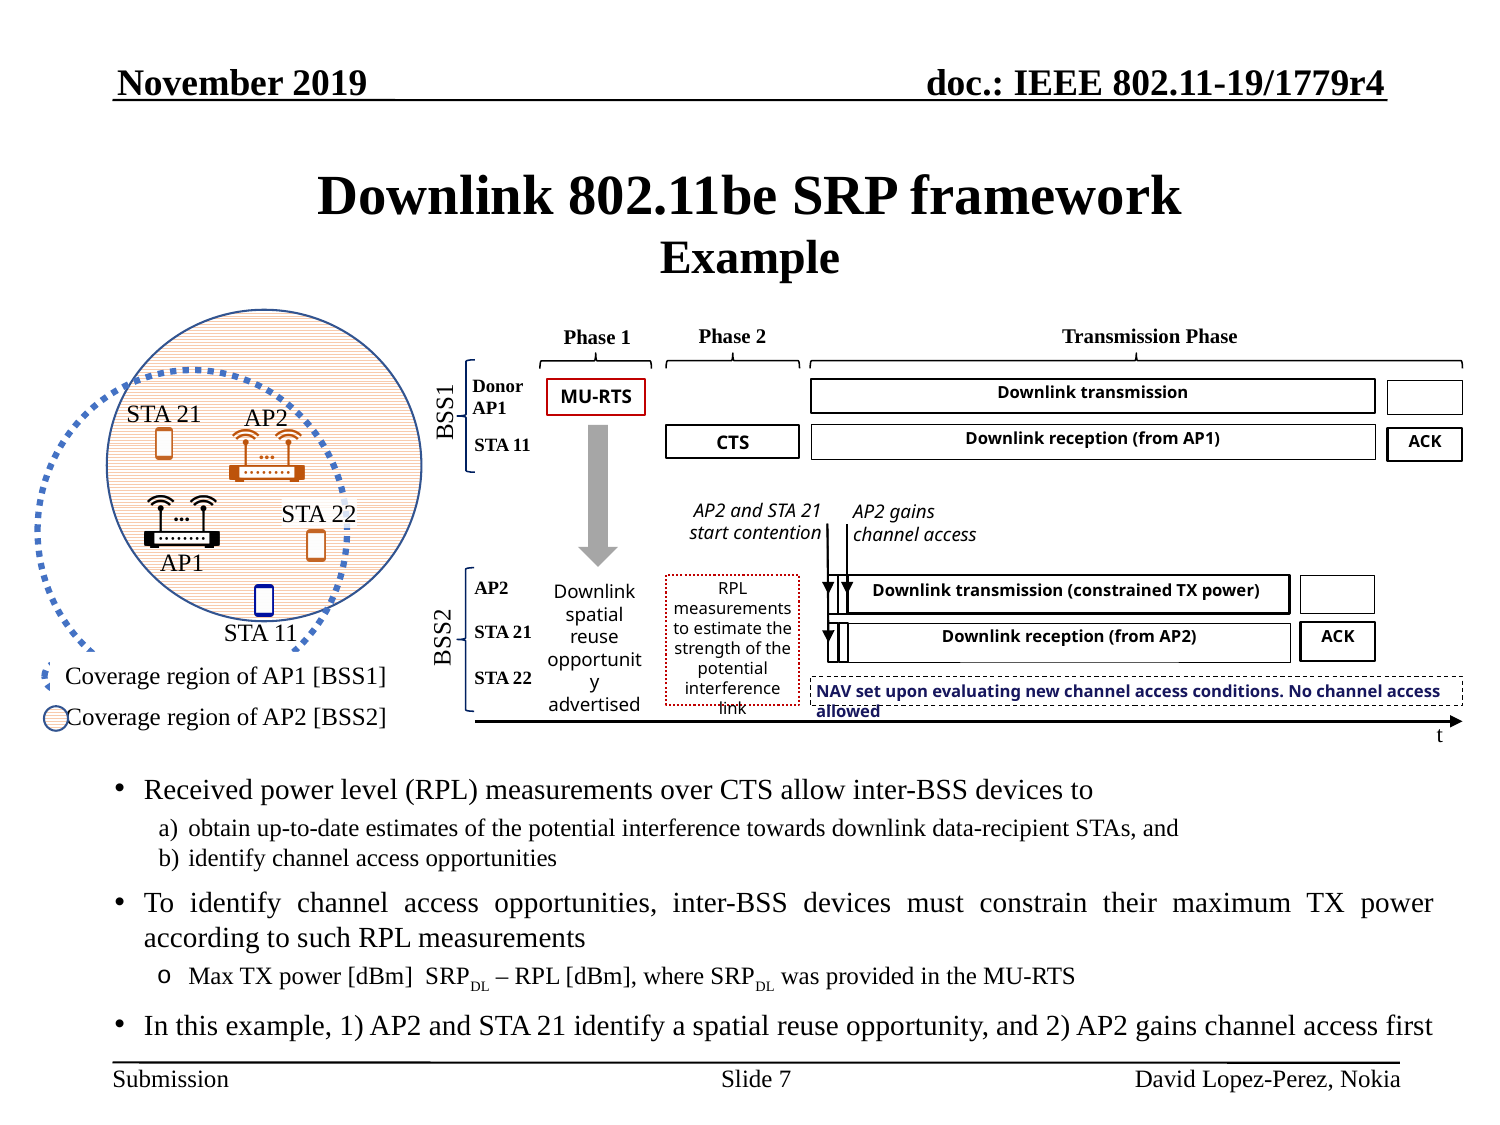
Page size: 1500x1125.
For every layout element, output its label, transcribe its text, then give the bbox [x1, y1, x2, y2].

text_box t [1421, 712, 1459, 720]
text_box Donor AP1 [475, 371, 554, 419]
text_box Phase 2 [659, 310, 806, 385]
text_box t [1421, 728, 1459, 755]
text_box [576, 422, 620, 569]
text_box [466, 359, 475, 473]
text_box [826, 621, 837, 664]
text_box STA 22 [475, 658, 537, 704]
text_box STA 22 [460, 658, 465, 704]
text_box BSS2 [426, 594, 463, 682]
text_box Downlink reception (from AP1) [809, 422, 1377, 461]
text_box NAV set upon evaluating new channel access conditions. No channel access allowed [808, 674, 1464, 708]
text_box [836, 573, 845, 616]
text_box MU-RTS [545, 377, 647, 417]
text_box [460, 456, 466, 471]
text_box BSS1 [426, 368, 466, 456]
text_box RPL measurements to estimate the strength of the potential interference link [664, 573, 802, 707]
text_box ACK [1298, 620, 1377, 663]
text_box Downlink reception (from AP2) [850, 621, 1293, 664]
slide_number Slide 7 [712, 1061, 800, 1123]
text_box [837, 621, 850, 664]
text_box Downlink spatial reuse opportunity advertised [535, 572, 653, 706]
text_box [1385, 378, 1464, 417]
text_box Downlink transmission (constrained TX power) [845, 573, 1292, 616]
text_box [37, 309, 422, 735]
text_box CTS [664, 423, 802, 460]
text_box November 2019 [117, 58, 507, 104]
text_box STA 11 [475, 419, 576, 471]
text_box AP2 [460, 562, 576, 606]
text_box AP2 and STA 21 start contention [667, 491, 829, 557]
text_box [249, 850, 1500, 926]
text_box [539, 361, 653, 369]
text_box AP2 gains channel access [845, 492, 987, 557]
text_box [1298, 573, 1377, 615]
title Downlink 802.11be SRP framework Example [74, 149, 1426, 291]
text_box [809, 359, 1464, 369]
text_box Phase 1 [524, 311, 659, 361]
text_box Transmission Phase [1050, 310, 1250, 360]
text_box ACK [1385, 426, 1464, 463]
footer David Lopez-Perez, Nokia [878, 1062, 1402, 1093]
text_box Downlink transmission [809, 377, 1377, 415]
text_box STA 21 [475, 606, 537, 658]
text_box [457, 567, 475, 712]
